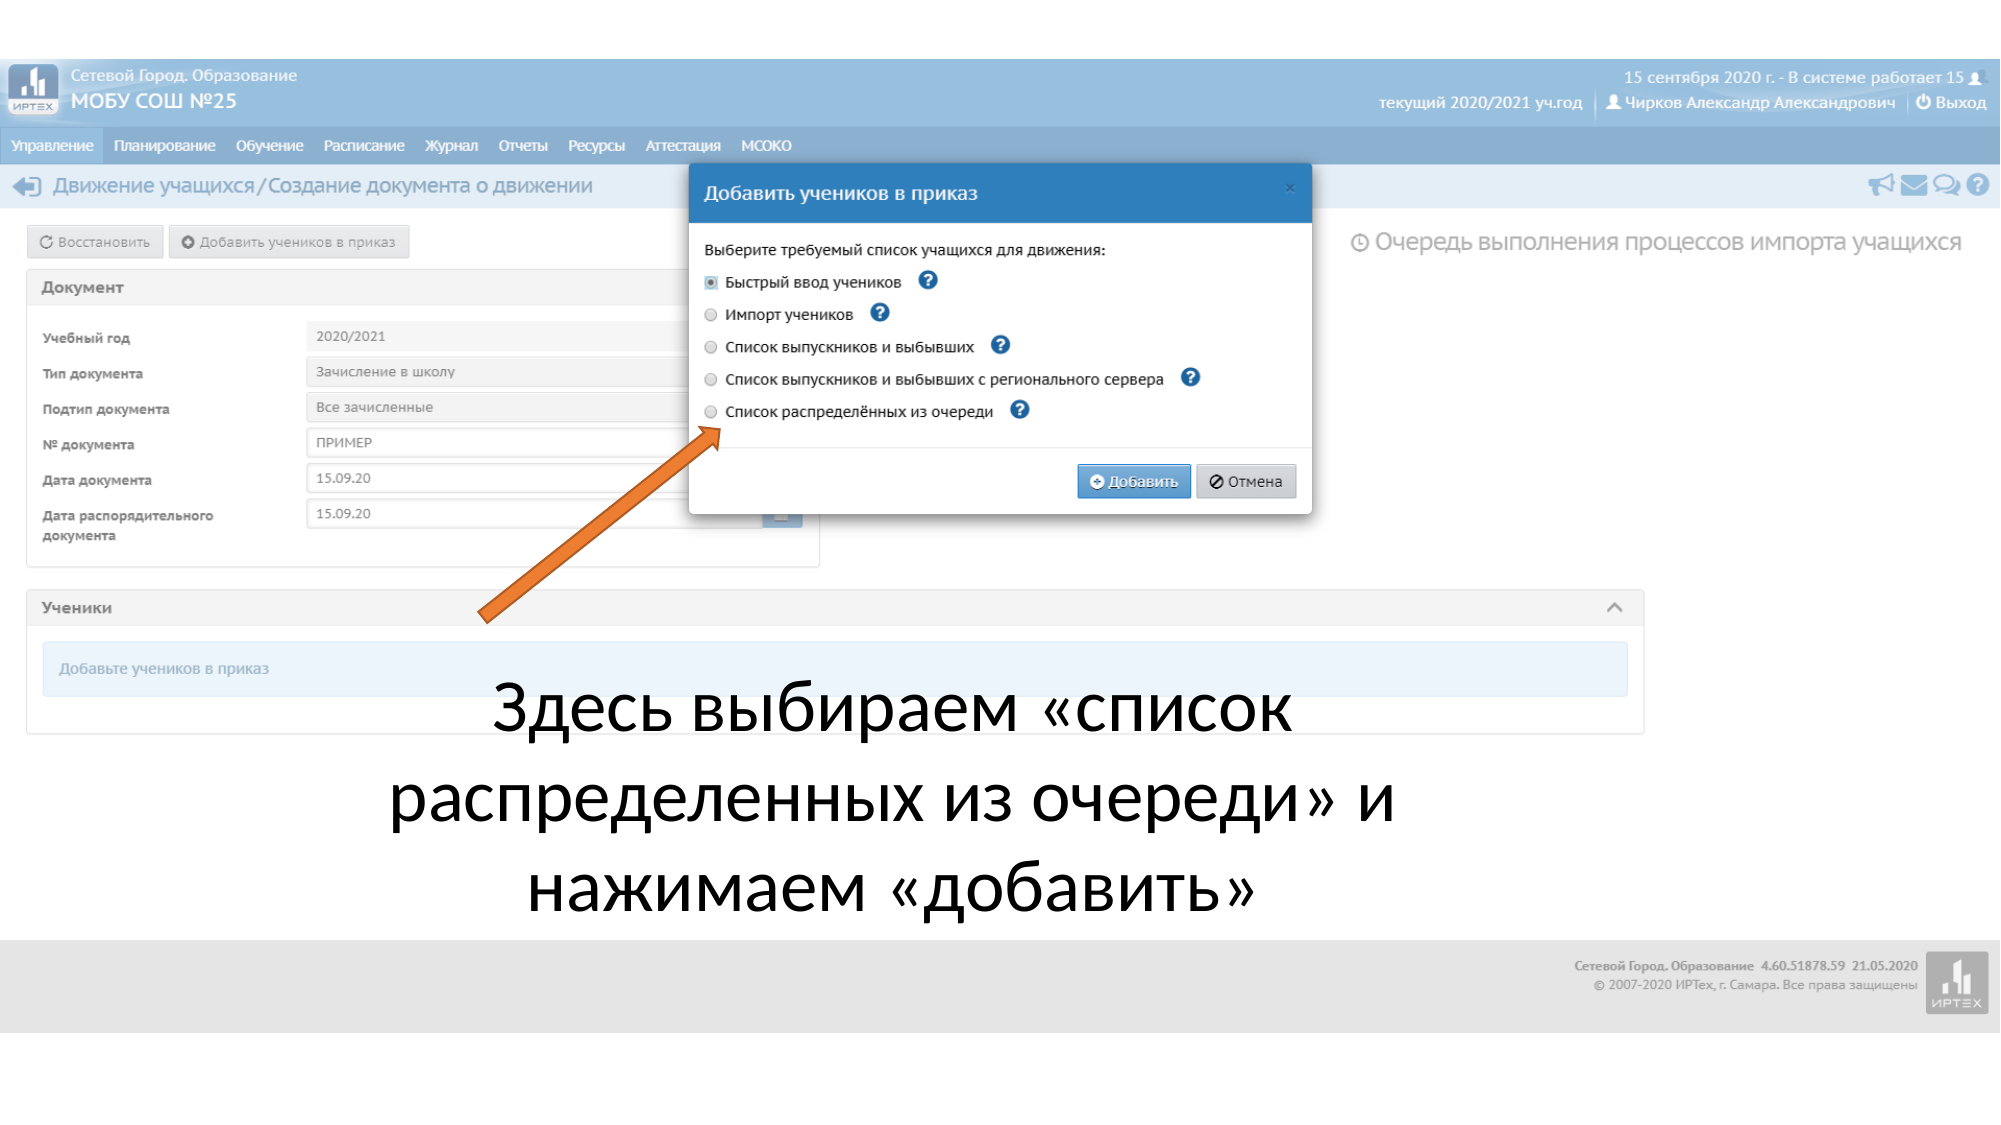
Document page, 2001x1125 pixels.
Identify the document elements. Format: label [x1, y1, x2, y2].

picture [0, 59, 2000, 1033]
